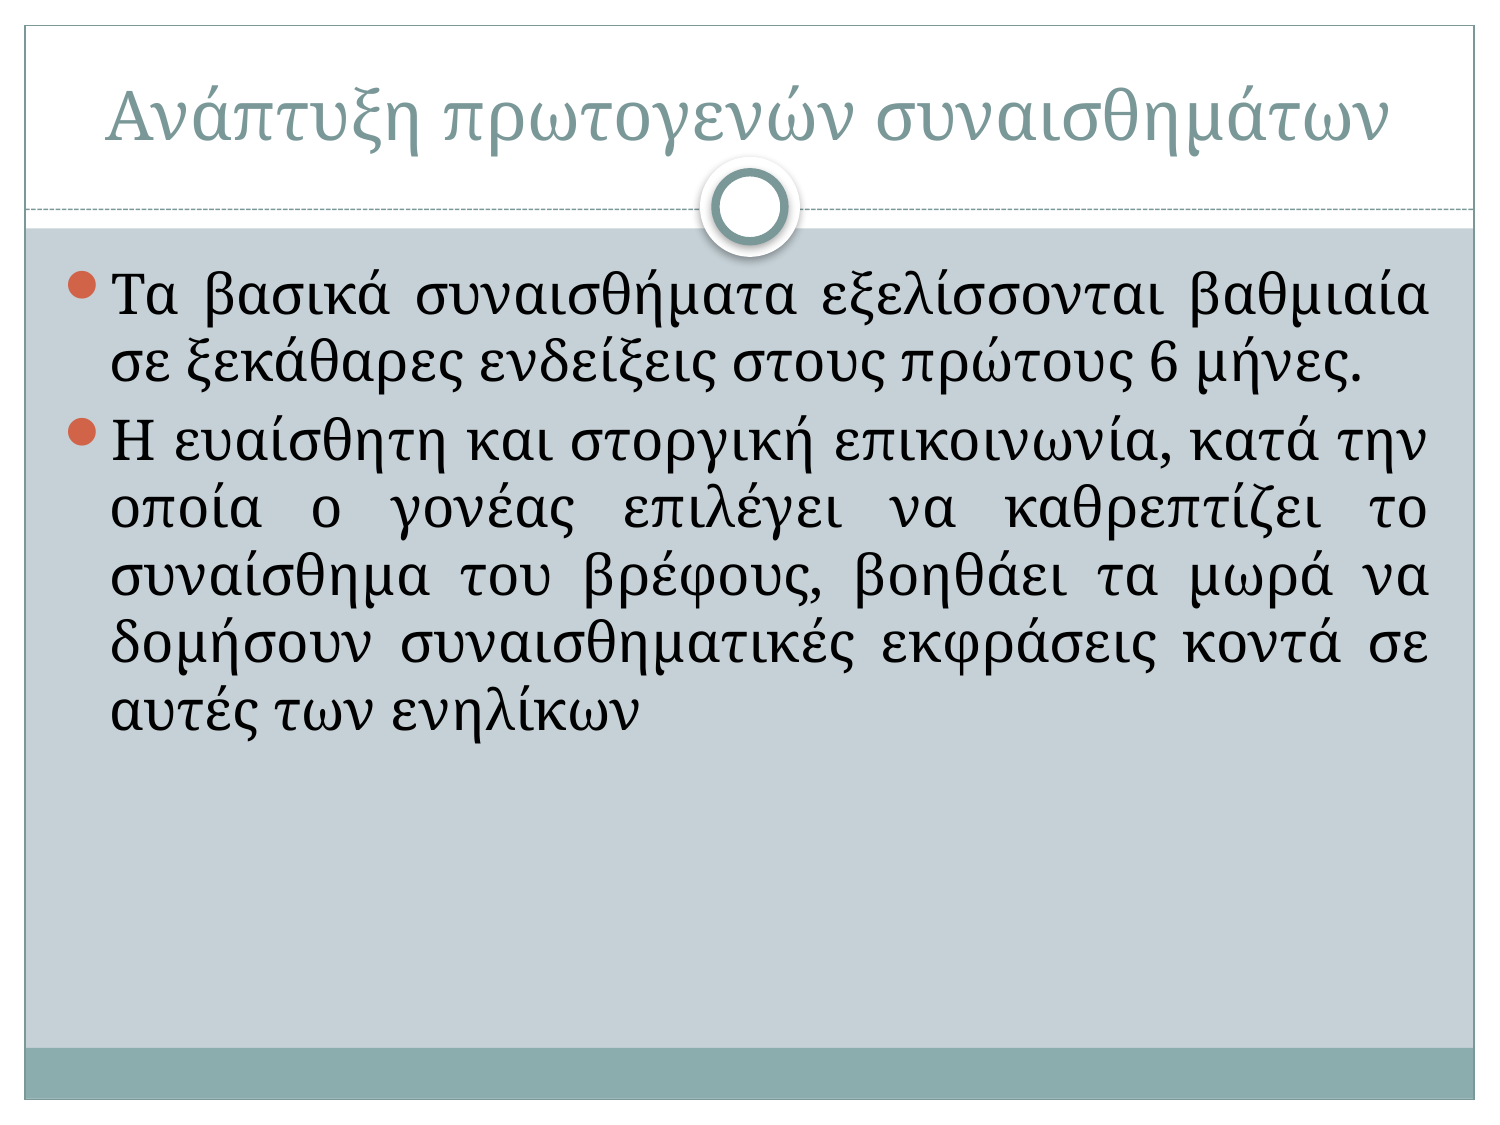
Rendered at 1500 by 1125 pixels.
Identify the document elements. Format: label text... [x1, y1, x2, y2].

title Ανάπτυξη πρωτογενών συναισθημάτων [49, 37, 1450, 162]
list Τα βασικά συναισθήματα εξελίσσονται βαθμιαία σε ξεκάθαρες ενδείξεις στους πρώτους 6 μήνες. Η ευαίσθητη και στοργική επικοινωνία, κατά την οποία ο γονέας επιλέγει να καθρεπτίζει το συναίσθημα του βρέφους, βοηθάει τα μωρά να δομήσουν συναισθηματικές εκφράσεις κοντά σε αυτές των ενηλίκων [49, 250, 1445, 1001]
